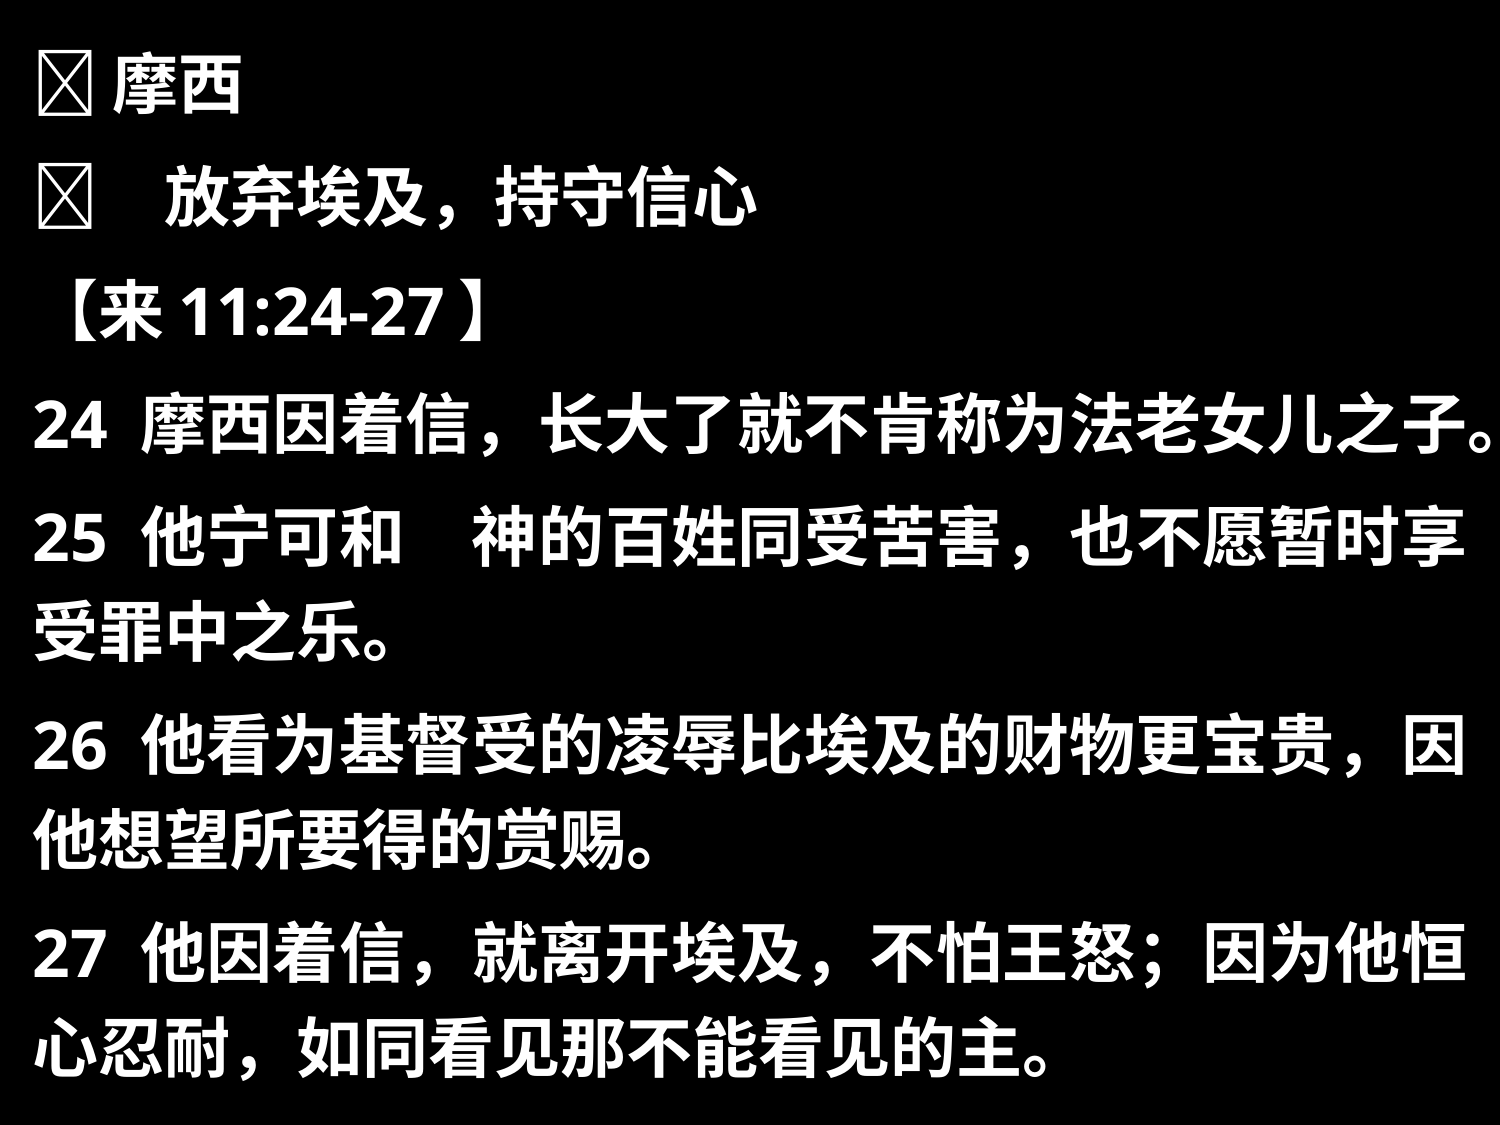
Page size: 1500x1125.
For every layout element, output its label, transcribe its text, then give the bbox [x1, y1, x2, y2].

list 摩西  放弃埃及，持守信心 【来11:24-27】 24 摩西因着信，长大了就不肯称为法老女儿之子。 25 他宁可和 神的百姓同受苦害，也不愿暂时享受罪中之乐。 26 他看为基督受的凌辱比埃及的财物更宝贵，因他想望所要得的赏赐。 27 他因着信，就离开埃及，不怕王怒；因为他恒心忍耐，如同看见那不能看见的主。 [17, 19, 1483, 1106]
